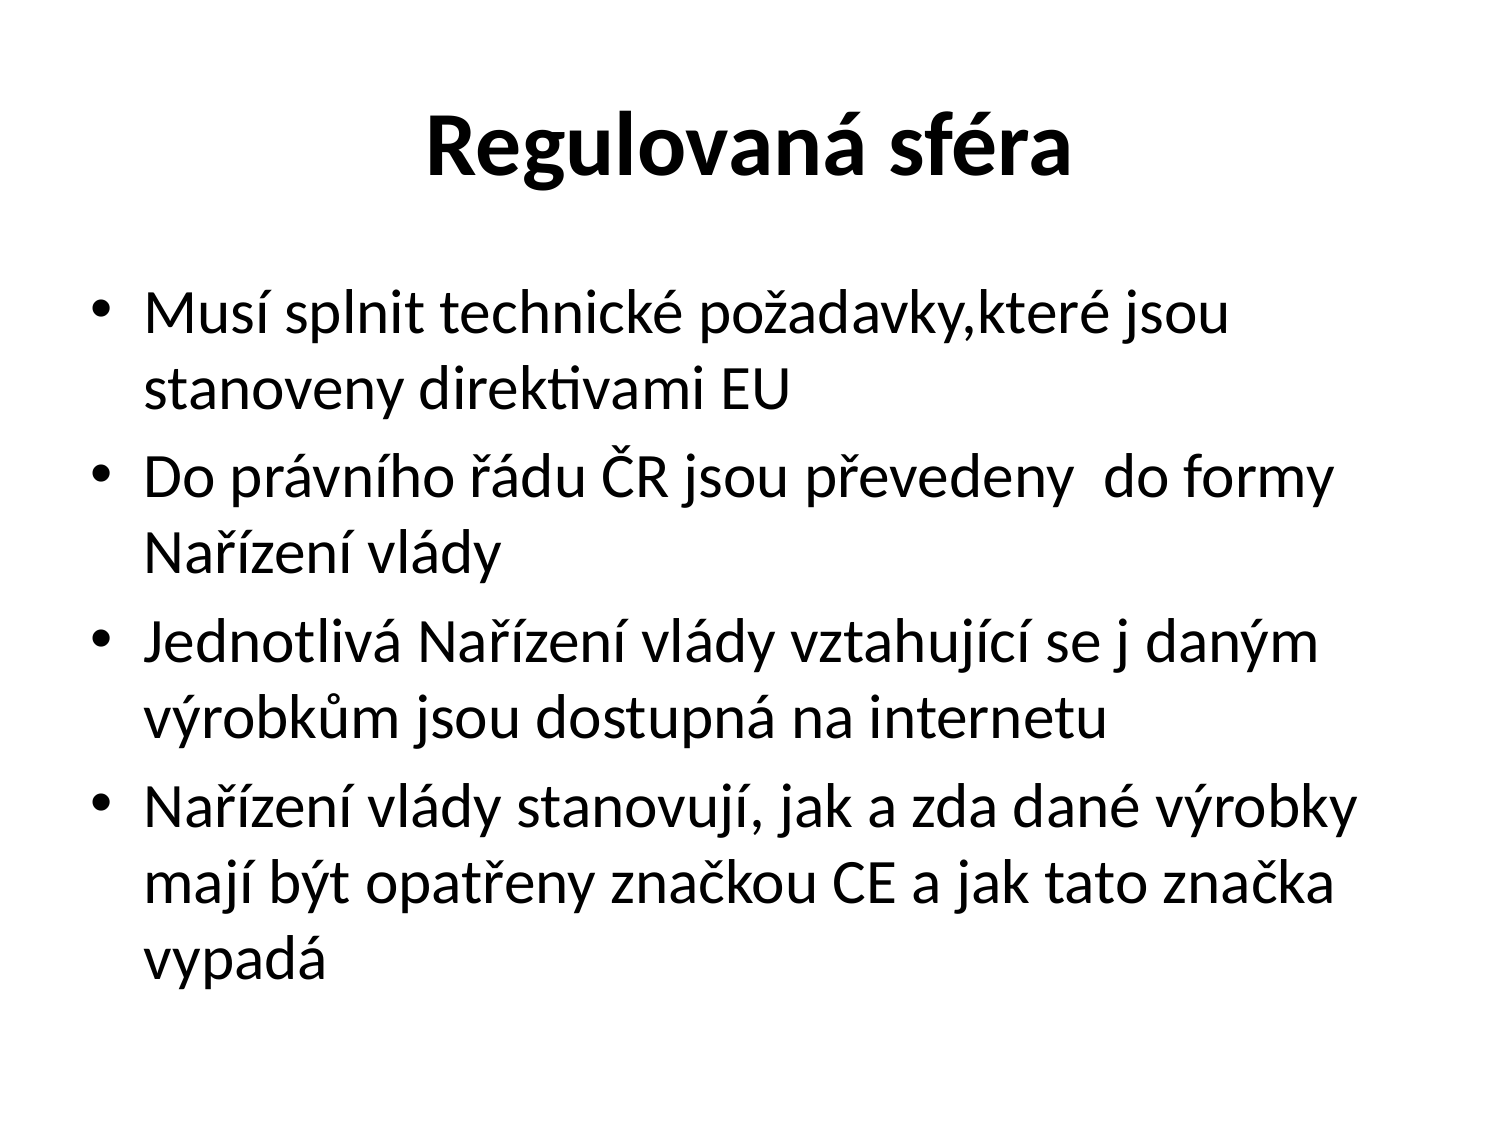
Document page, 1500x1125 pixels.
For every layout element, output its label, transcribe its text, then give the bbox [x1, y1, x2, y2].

title Regulovaná sféra [75, 45, 1425, 233]
list Musí splnit technické požadavky,které jsou stanoveny direktivami EU Do právního řádu ČR jsou převedeny do formy Nařízení vlády Jednotlivá Nařízení vlády vztahující se j daným výrobkům jsou dostupná na internetu Nařízení vlády stanovují, jak a zda dané výrobky mají být opatřeny značkou CE a jak tato značka vypadá [75, 262, 1425, 1005]
